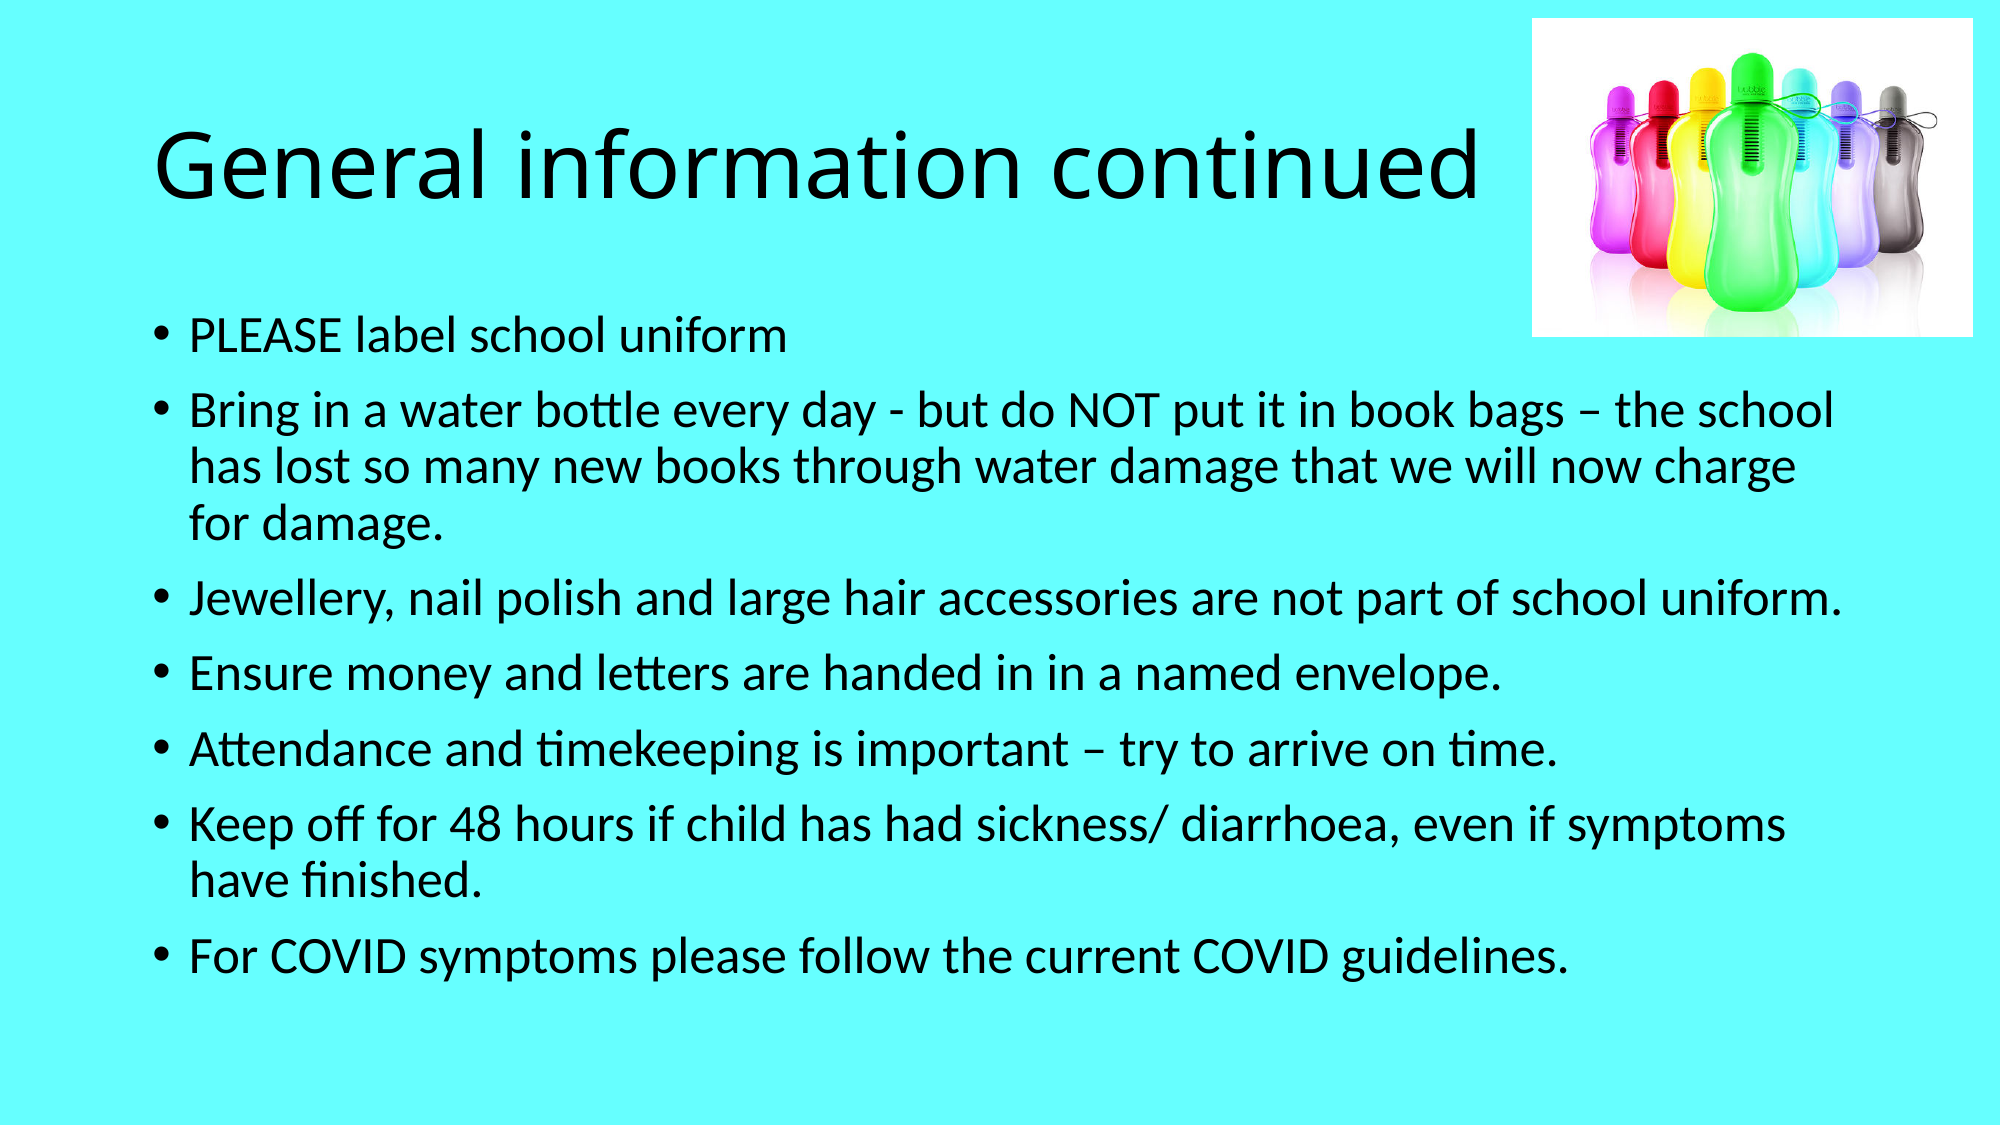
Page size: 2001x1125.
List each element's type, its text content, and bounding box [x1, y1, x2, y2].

title General information continued [137, 59, 1532, 278]
list PLEASE label school uniform Bring in a water bottle every day - but do NOT put it in book bags – the school has lost so many new books through water damage that we will now charge for damage. Jewellery, nail polish and large hair accessories are not part of school uniform. Ensure money and letters are handed in in a named envelope. Attendance and timekeeping is important – try to arrive on time. Keep off for 48 hours if child has had sickness/ diarrhoea, even if symptoms have finished. For COVID symptoms please follow the current COVID guidelines. [137, 299, 1863, 1014]
picture [1532, 18, 1973, 337]
